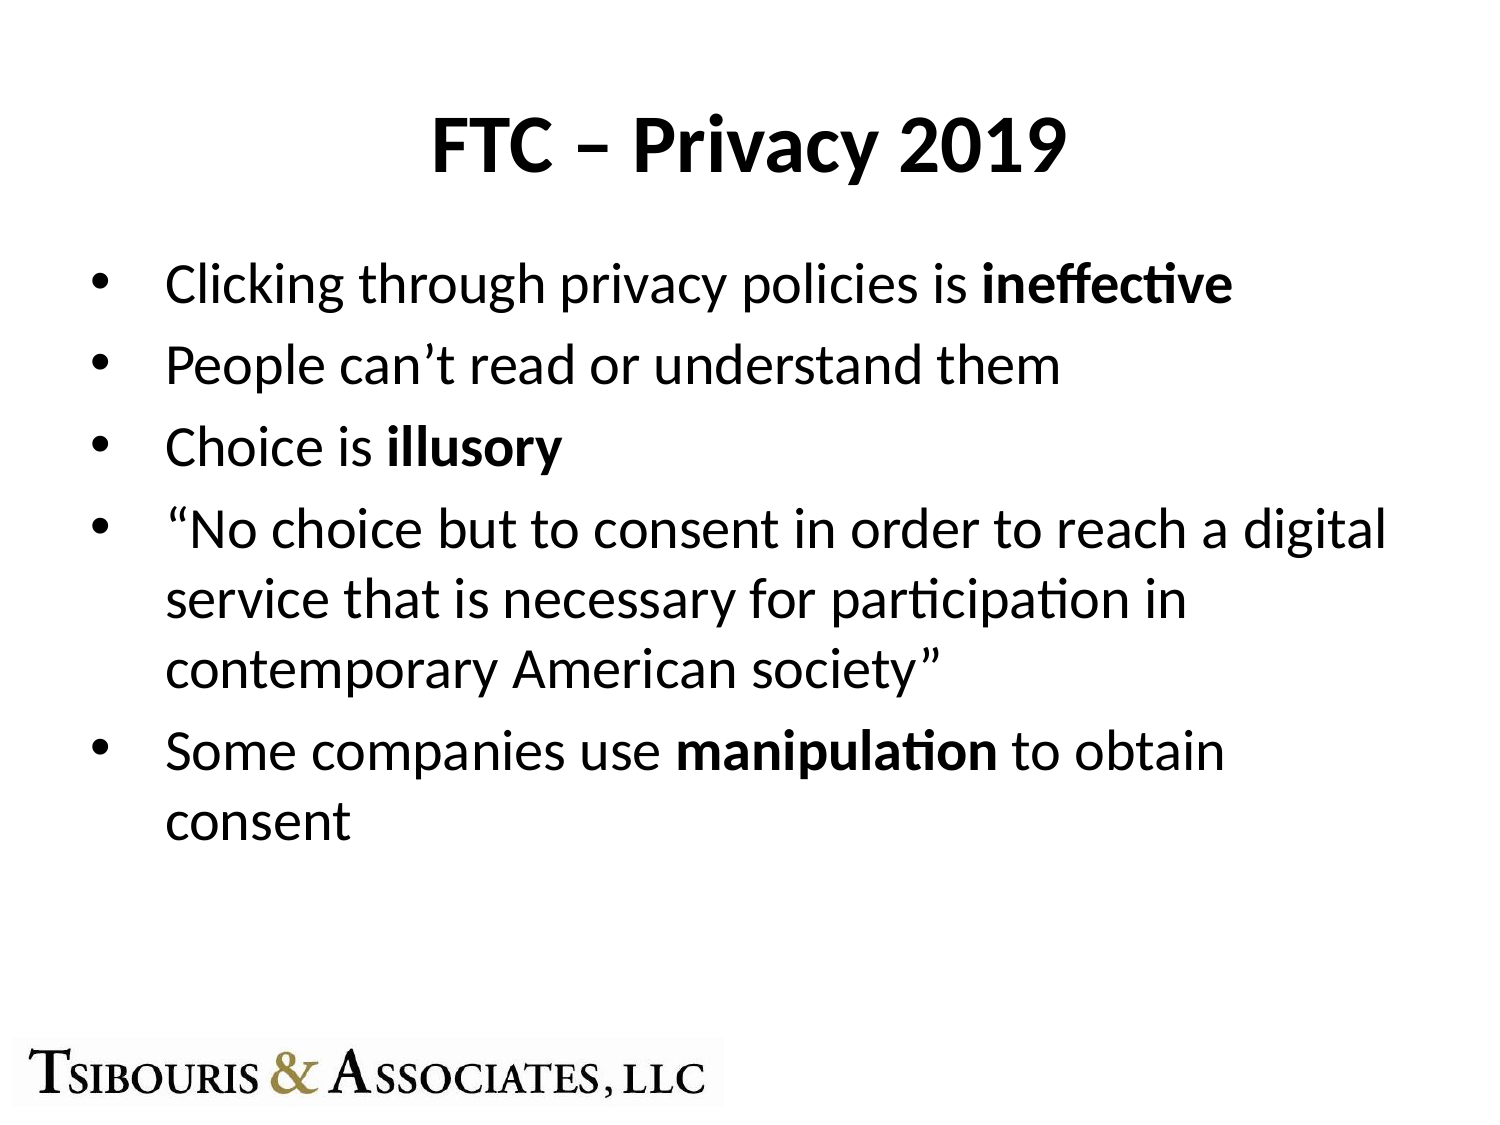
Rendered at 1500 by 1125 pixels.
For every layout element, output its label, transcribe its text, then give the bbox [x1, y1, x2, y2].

list Clicking through privacy policies is ineffective People can’t read or understand them Choice is illusory “No choice but to consent in order to reach a digital service that is necessary for participation in contemporary American society” Some companies use manipulation to obtain consent [74, 237, 1426, 981]
picture [12, 1037, 813, 1107]
title FTC – Privacy 2019 [74, 44, 1426, 233]
